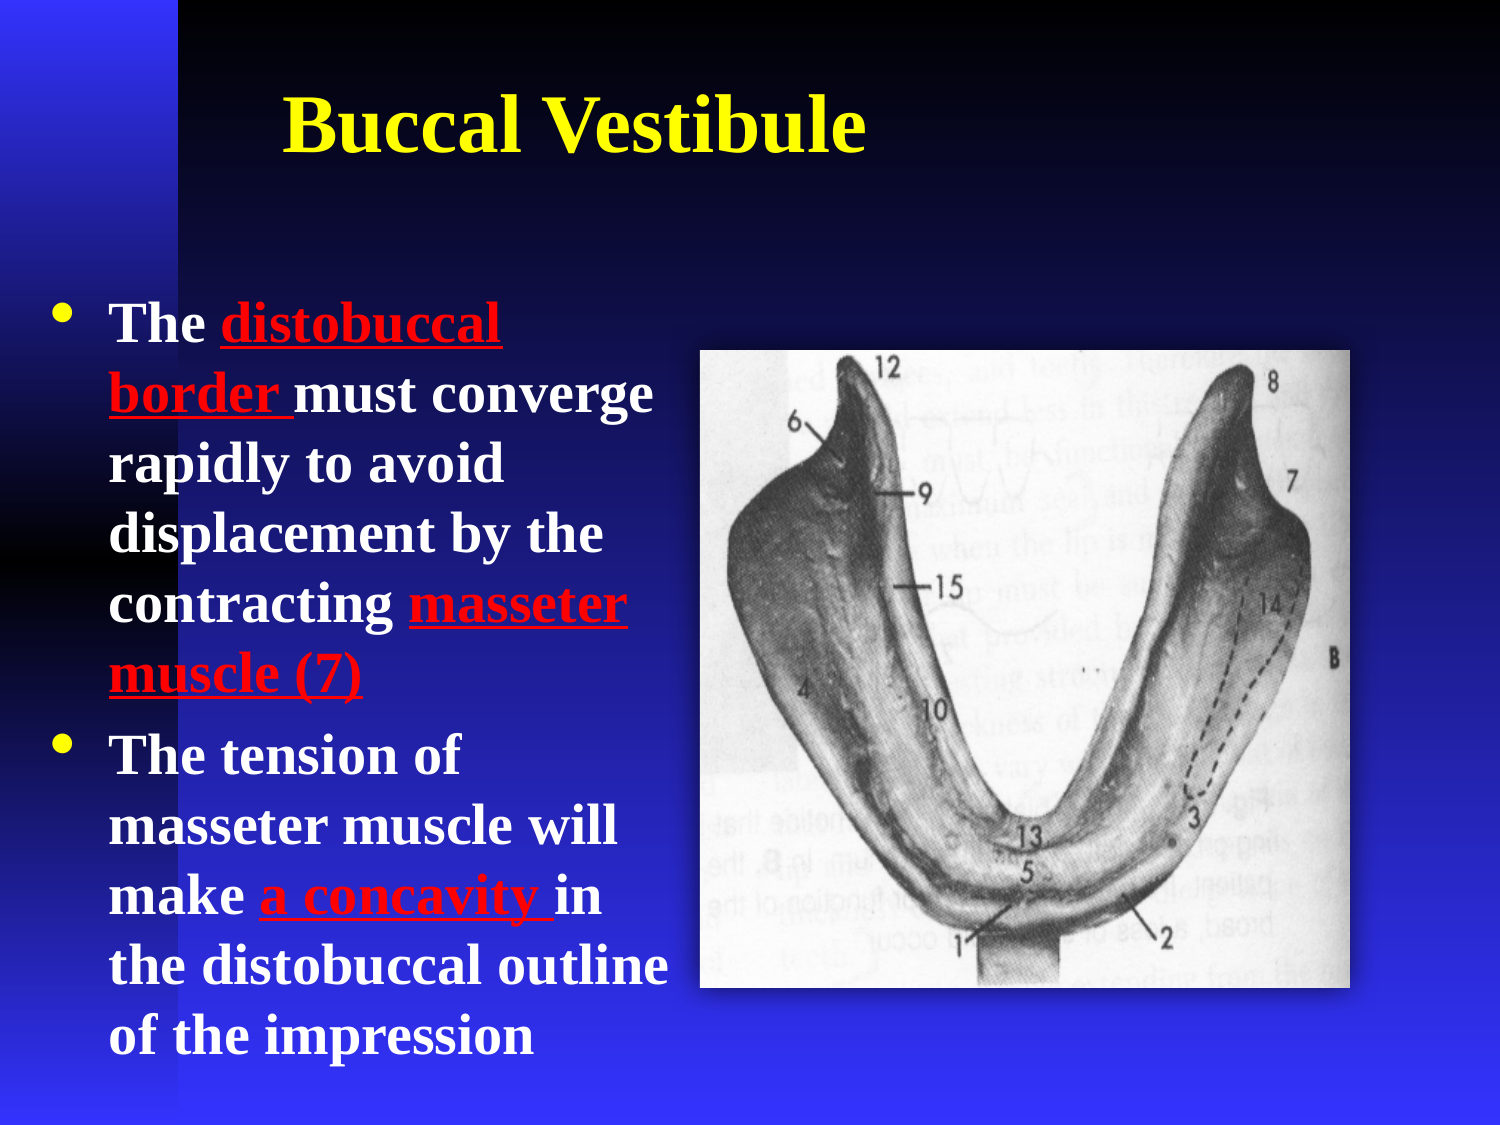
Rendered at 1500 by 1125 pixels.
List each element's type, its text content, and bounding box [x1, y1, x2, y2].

list The distobuccal border must converge rapidly to avoid displacement by the contracting masseter muscle (7) The tension of masseter muscle will make a concavity in the distobuccal outline of the impression [37, 124, 688, 1051]
title Buccal Vestibule [187, 24, 1013, 213]
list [699, 349, 1351, 988]
